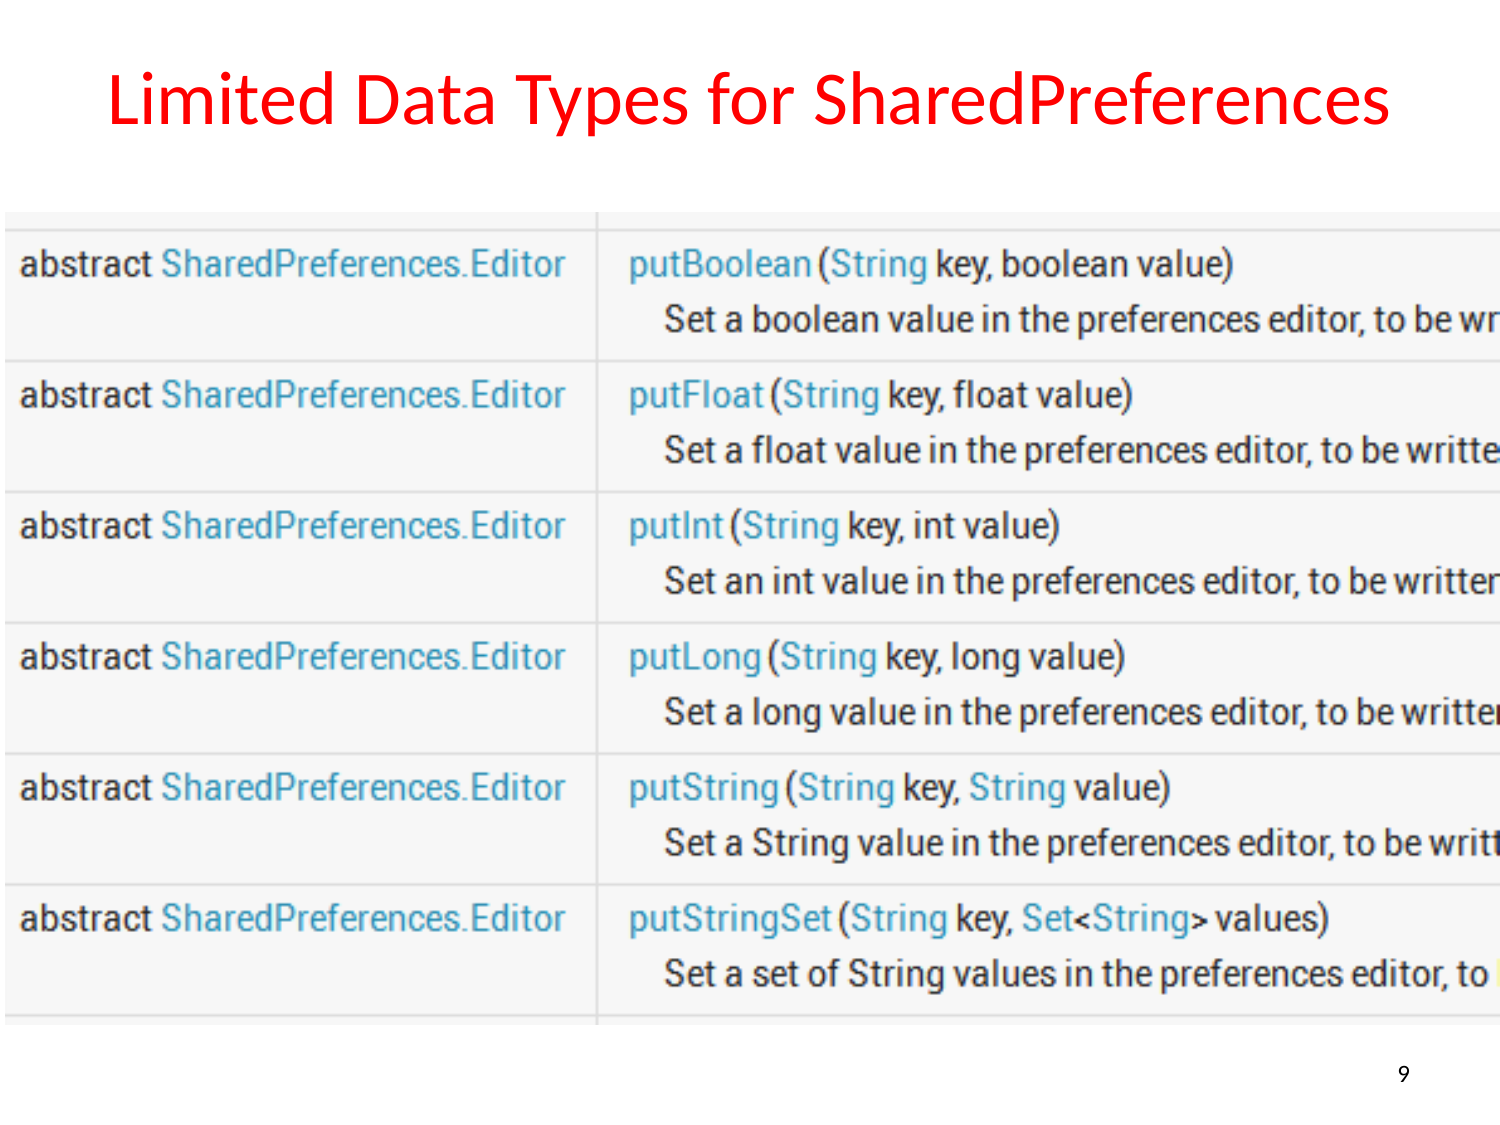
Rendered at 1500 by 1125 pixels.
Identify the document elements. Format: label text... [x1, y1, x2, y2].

title Limited Data Types for SharedPreferences [75, 0, 1425, 188]
picture [5, 212, 1500, 1026]
slide_number 9 [1074, 1042, 1425, 1103]
